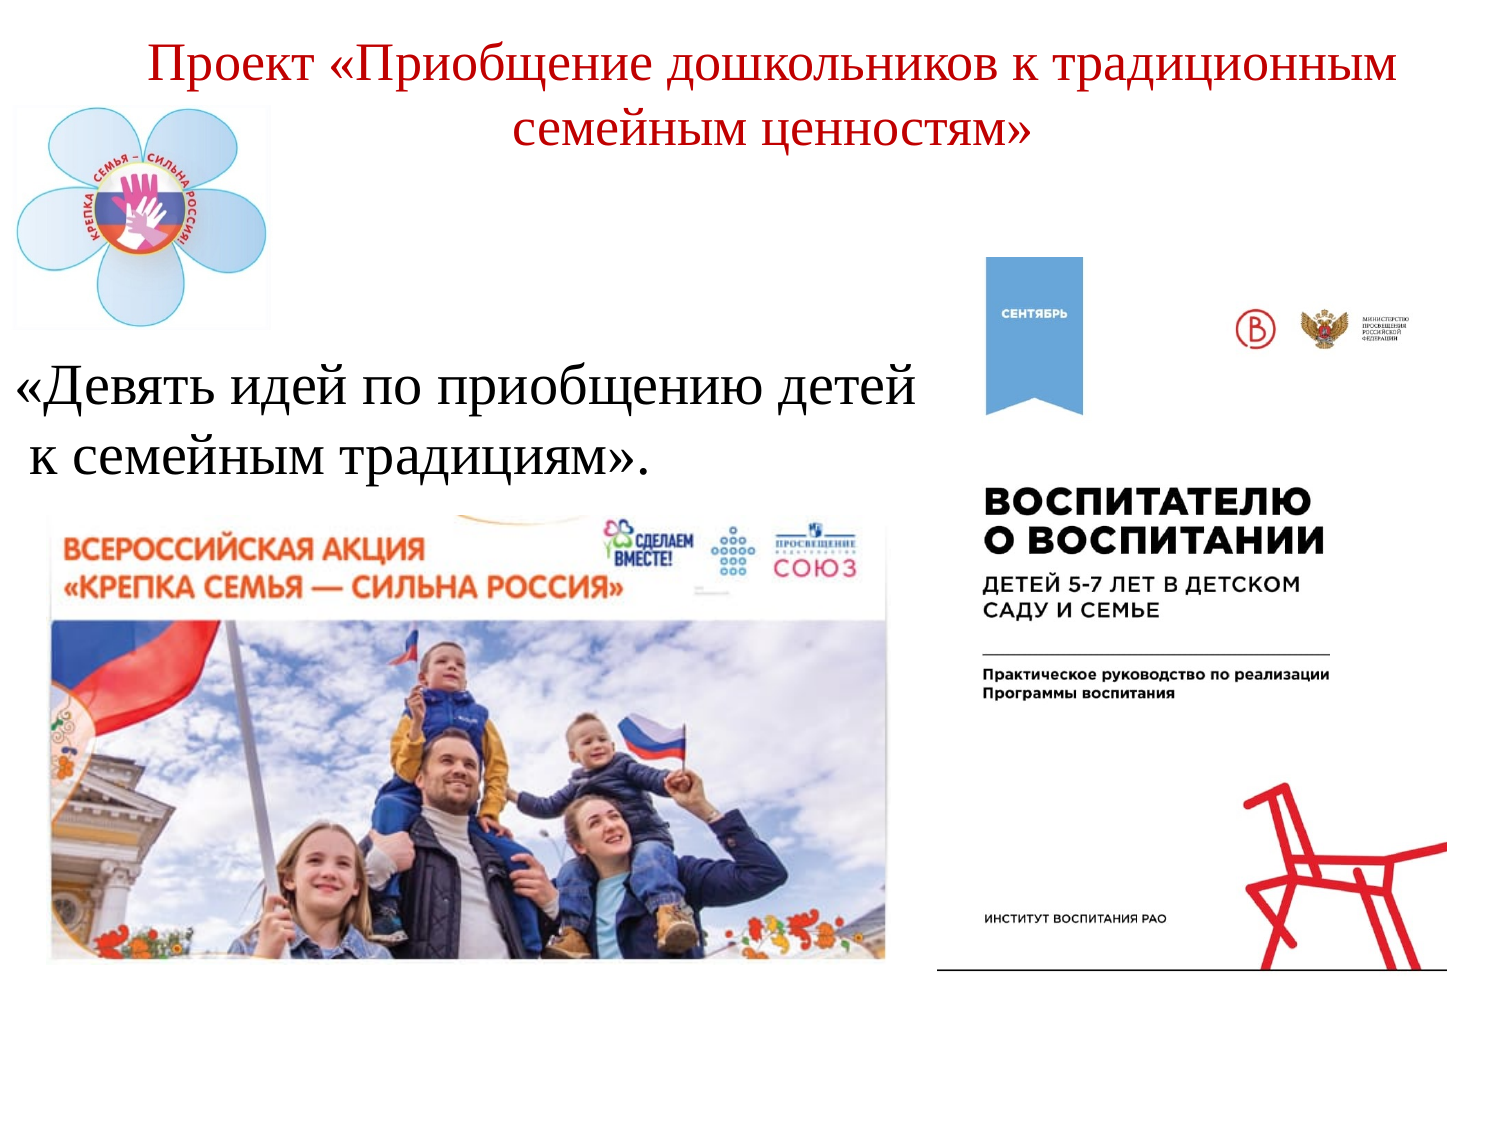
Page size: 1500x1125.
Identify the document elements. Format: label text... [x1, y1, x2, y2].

picture [46, 515, 891, 965]
text_box Проект «Приобщение дошкольников к традиционным семейным ценностям» [123, 19, 1424, 164]
text_box «Девять идей по приобщению детей к семейным традициям». [0, 338, 937, 494]
picture [0, 105, 283, 330]
picture [937, 257, 1447, 1015]
